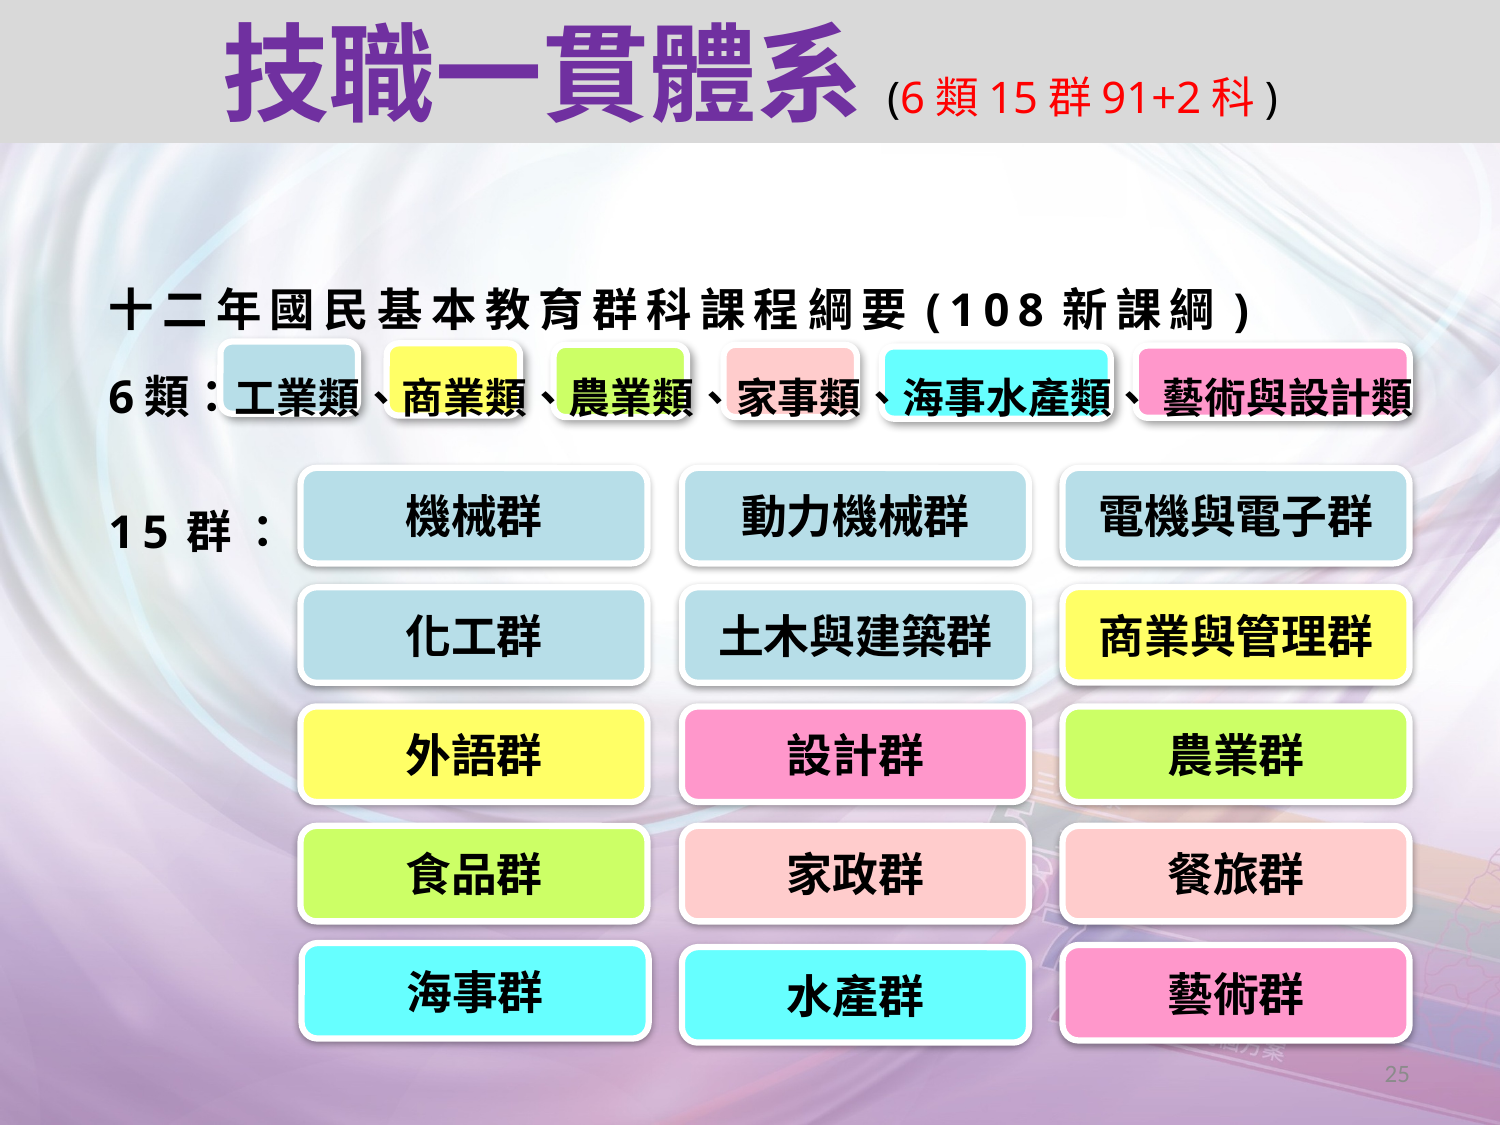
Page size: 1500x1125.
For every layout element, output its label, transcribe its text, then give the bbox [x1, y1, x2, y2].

picture [0, 143, 1500, 1125]
title 技職一貫體系(6類15群91+2科) [0, 0, 1500, 143]
text_box 十二年國民基本教育群科課程綱要(108新課綱) 6類：工業類、商業類、農業類、家事類、海事水產類、 藝術與設計類 15群： [64, 246, 1459, 618]
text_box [300, 467, 1410, 1043]
slide_number 25 [1074, 1042, 1425, 1103]
